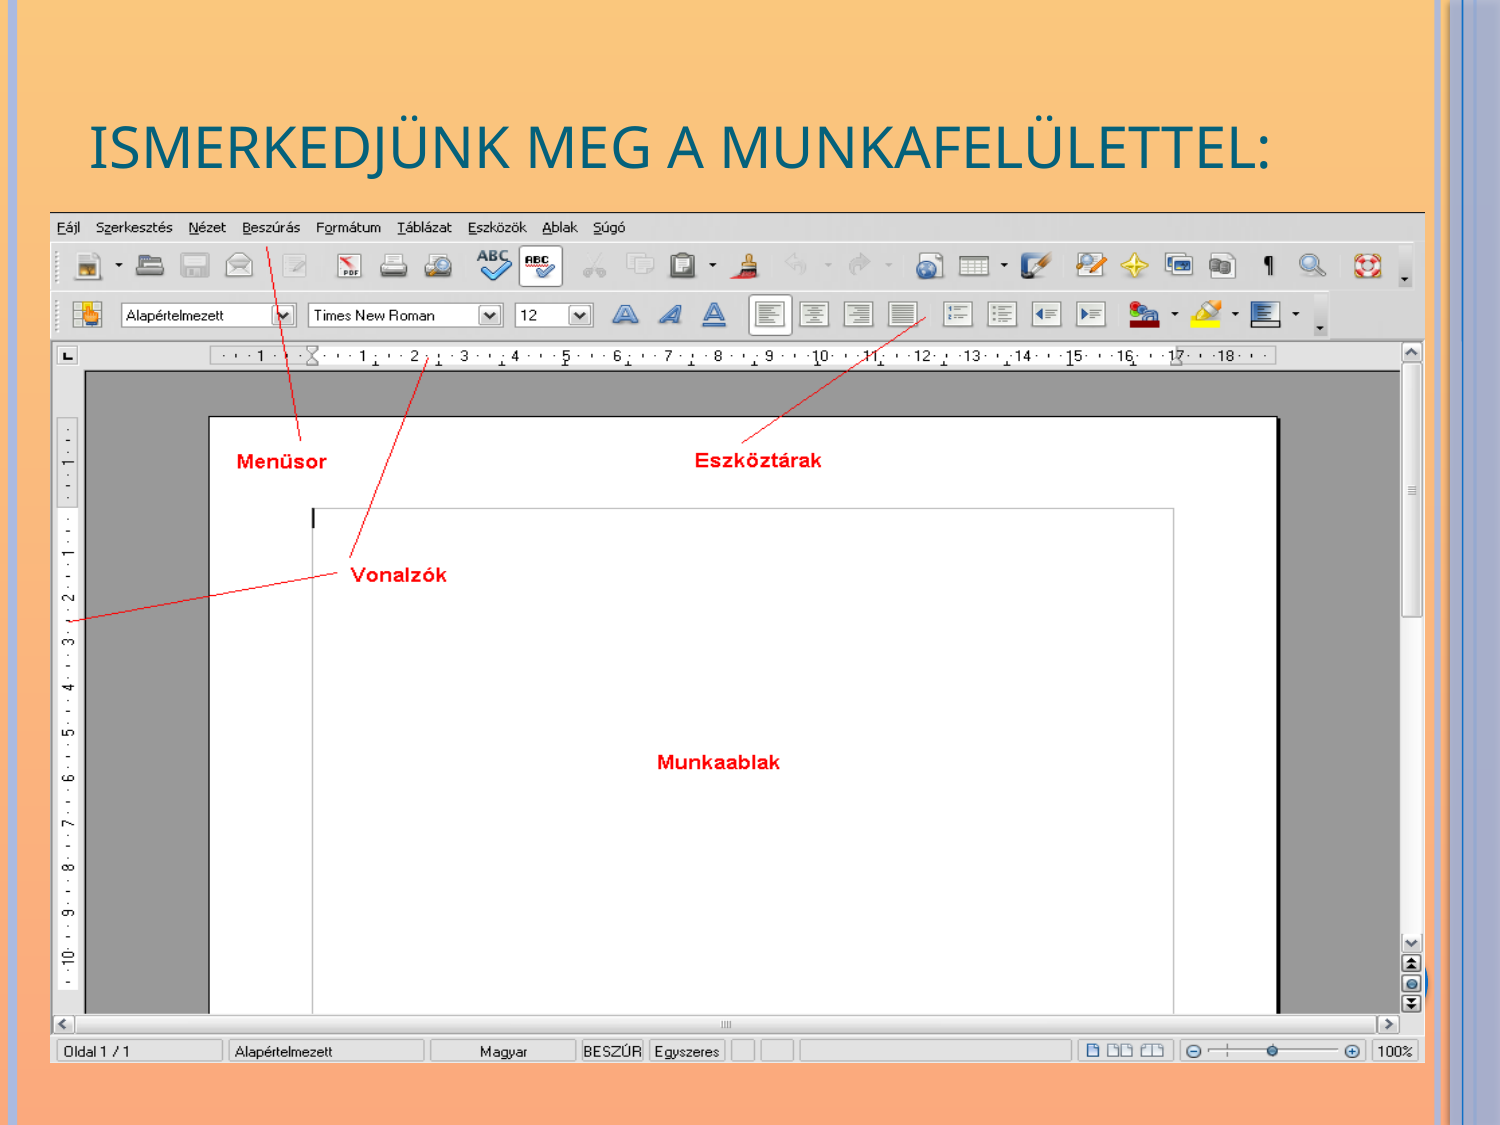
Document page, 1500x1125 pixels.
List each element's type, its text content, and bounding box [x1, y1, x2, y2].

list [49, 212, 1426, 1063]
title Ismerkedjünk meg a munkafelülettel: [75, 37, 1300, 188]
